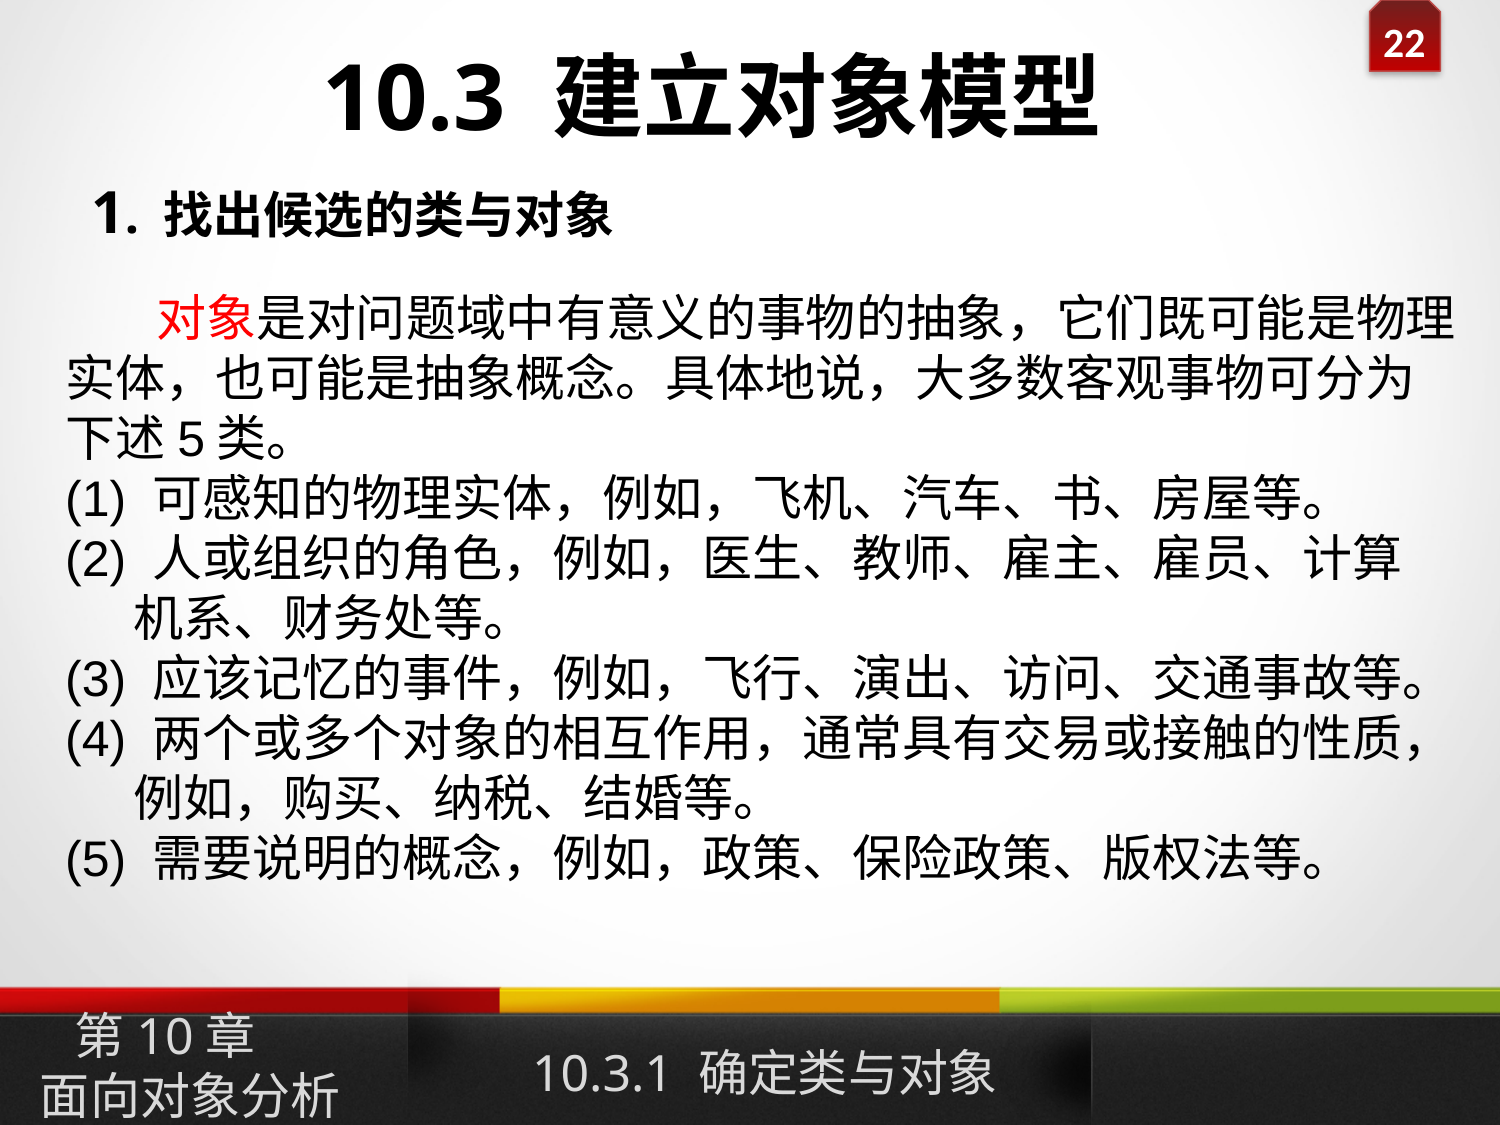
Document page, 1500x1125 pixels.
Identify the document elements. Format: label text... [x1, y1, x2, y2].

picture [0, 0, 1500, 1125]
text_box 10.3.1 确定类与对象 [458, 1032, 1073, 1111]
text_box 10.3 建立对象模型 [37, 0, 1388, 188]
text_box 对象是对问题域中有意义的事物的抽象，它们既可能是物理实体，也可能是抽象概念。具体地说，大多数客观事物可分为下述5类。 (1) 可感知的物理实体，例如，飞机、汽车、书、房屋等。 (2) 人或组织的角色，例如，医生、教师、雇主、雇员、计算 机系、财务处等。 (3) 应该记忆的事件，例如，飞行、演出、访问、交通事故等。 (4) 两个或多个对象的相互作用，通常具有交易或接触的性质， 例如，购买、纳税、结婚等。 (5) 需要说明的概念，例如，政策、保险政策、版权法等。 [50, 278, 1480, 894]
text_box 1. 找出候选的类与对象 [76, 188, 1009, 268]
